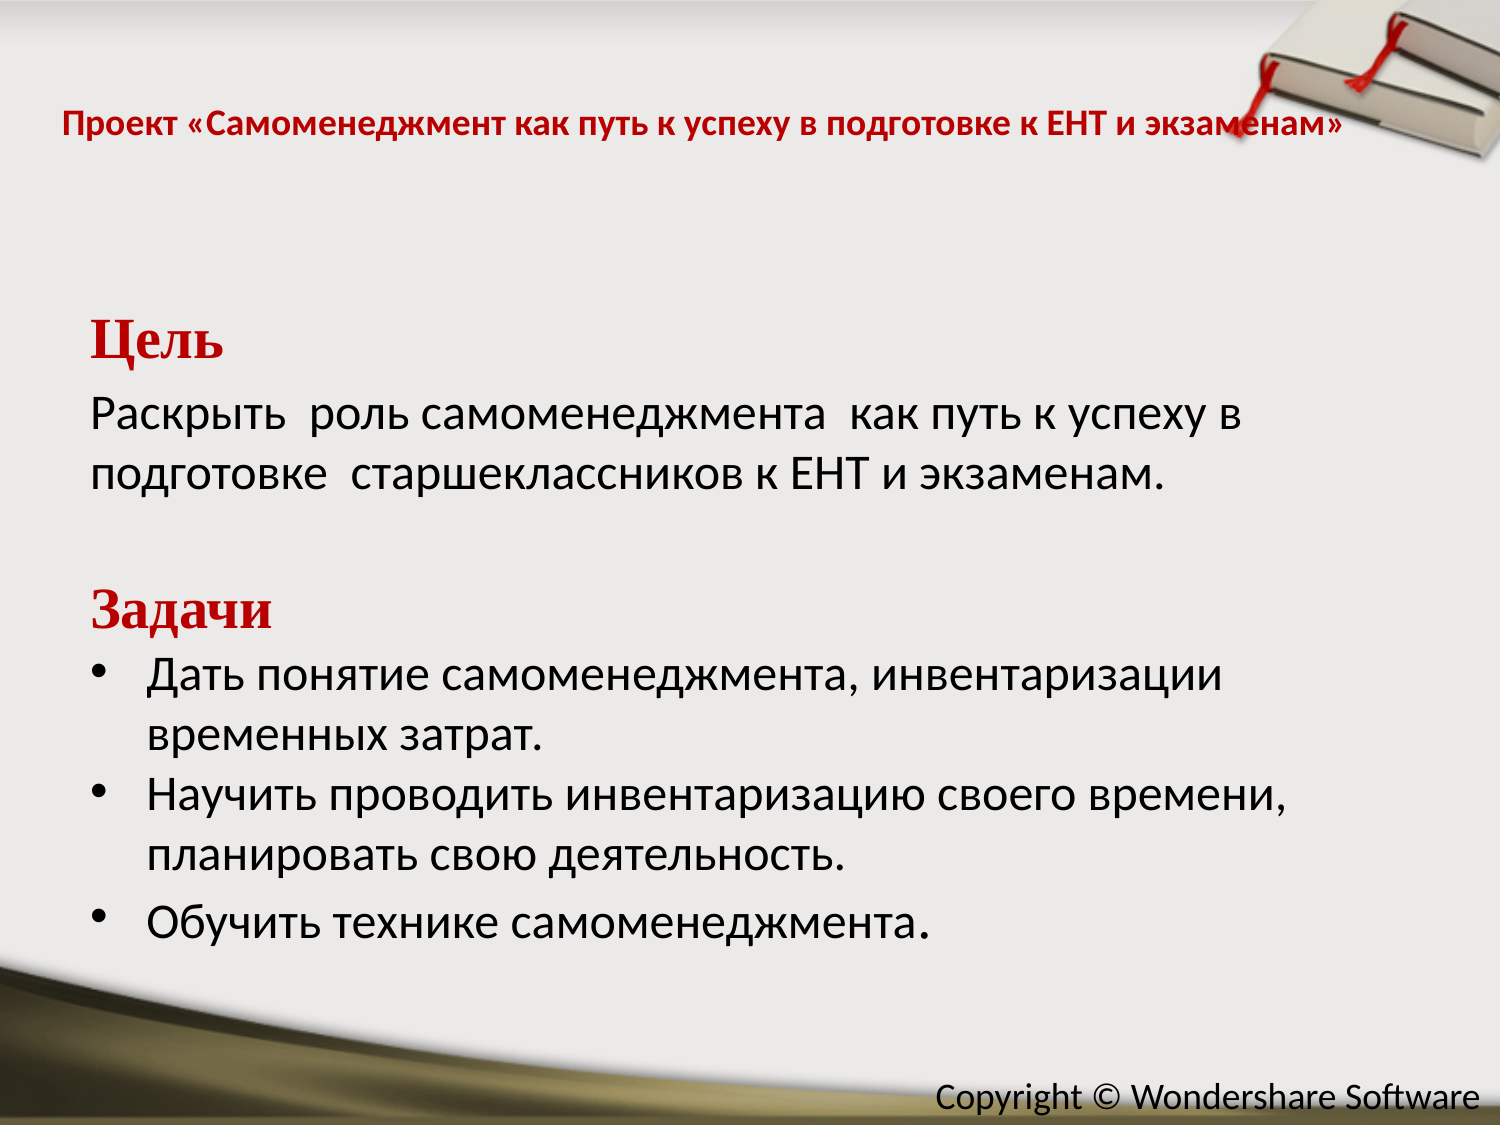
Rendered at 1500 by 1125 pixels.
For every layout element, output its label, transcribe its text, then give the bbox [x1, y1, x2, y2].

picture [0, 0, 1500, 1125]
title Проект «Самоменеджмент как путь к успеху в подготовке к ЕНТ и экзаменам» [29, 78, 1380, 209]
list Цель Раскрыть роль самоменеджмента как путь к успеху в подготовке старшеклассников к ЕНТ и экзаменам. Задачи Дать понятие самоменеджмента, инвентаризации временных затрат. Научить проводить инвентаризацию своего времени, планировать свою деятельность. Обучить технике самоменеджмента. [75, 210, 1425, 954]
